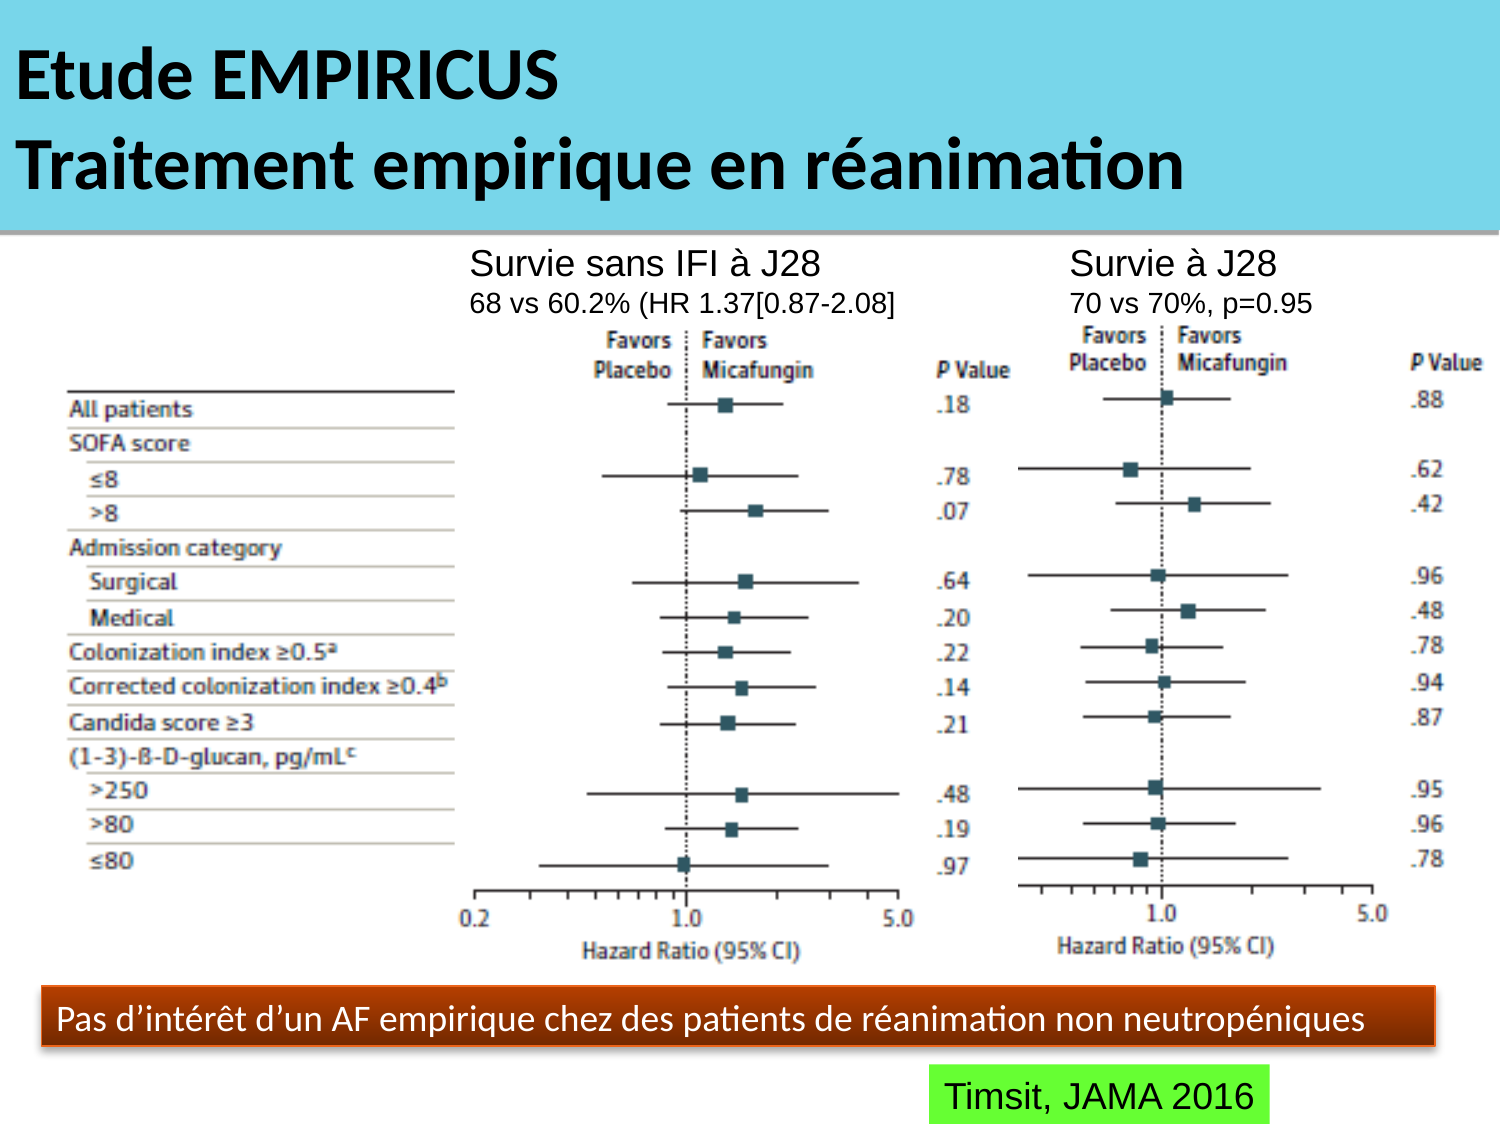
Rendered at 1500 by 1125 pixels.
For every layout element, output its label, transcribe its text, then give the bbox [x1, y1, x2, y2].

text_box Survie sans IFI à J28 Survie à J28 68 vs 60.2% (HR 1.37[0.87-2.08] 70 vs 70%, p=0.95 [454, 231, 1459, 266]
text_box Pas d’intérêt d’un AF empirique chez des patients de réanimation non neutropéniques [41, 996, 1436, 1047]
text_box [24, 266, 1495, 985]
text_box Timsit, JAMA 2016 [929, 1064, 1270, 1124]
title Etude EMPIRICUS Traitement empirique en réanimation [0, 0, 1500, 231]
